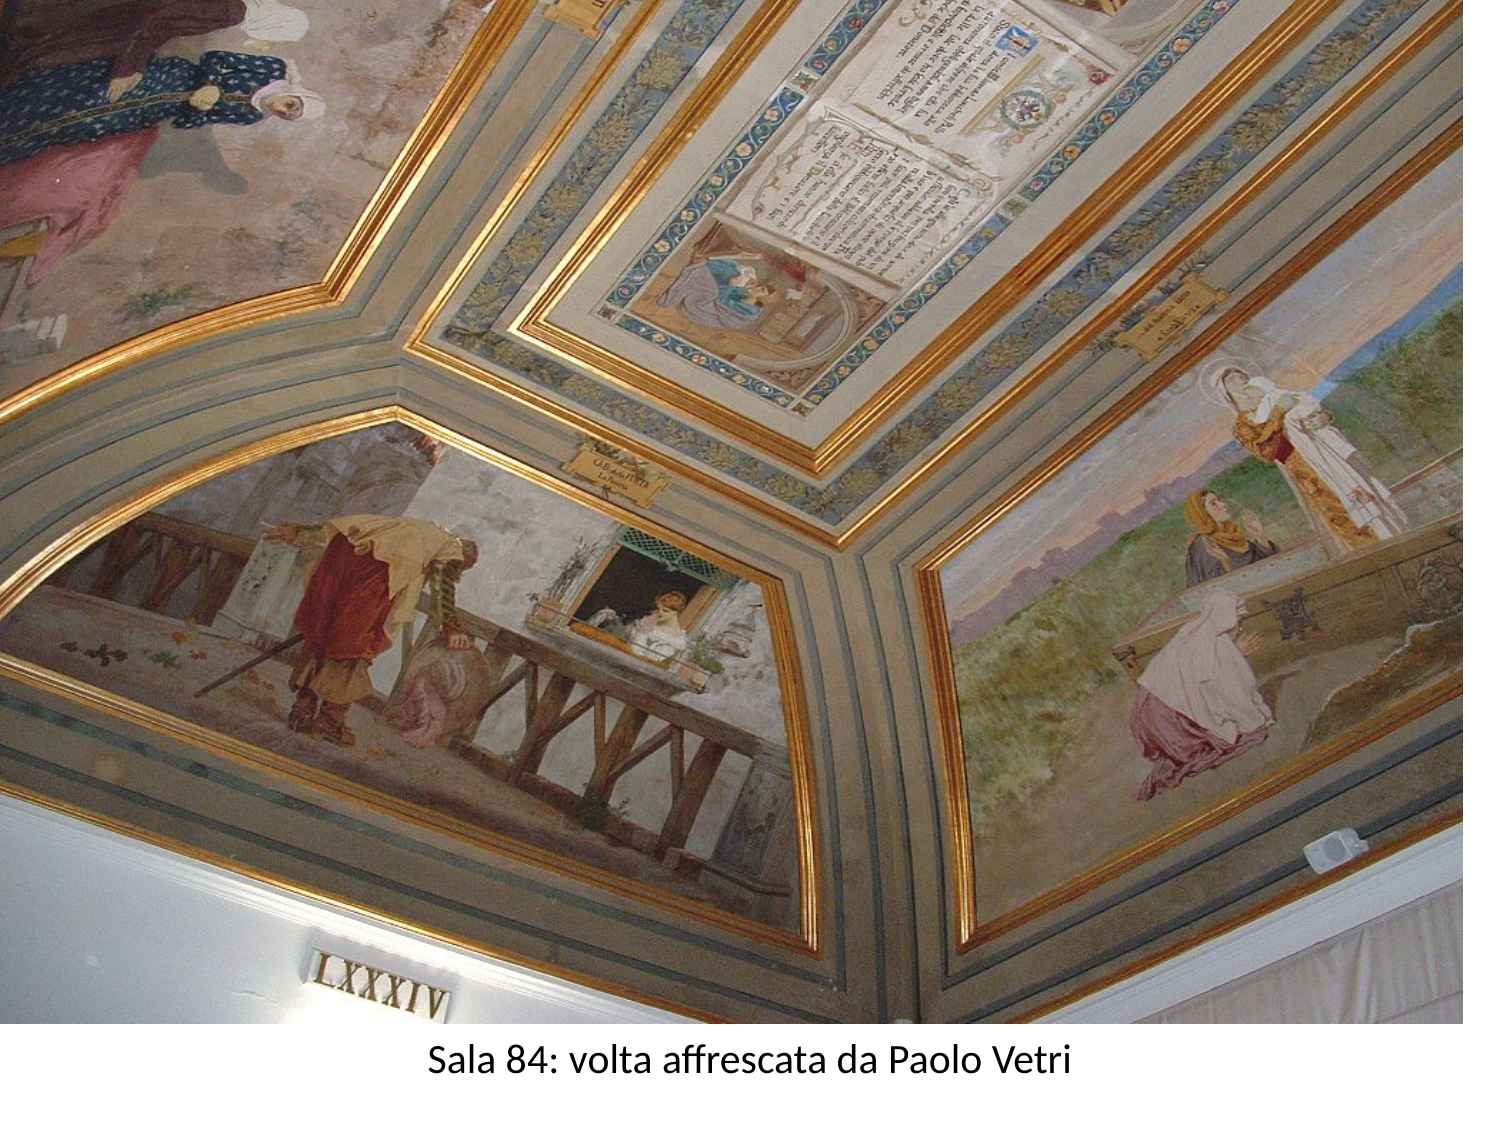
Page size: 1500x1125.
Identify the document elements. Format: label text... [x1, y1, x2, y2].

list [0, 0, 1463, 1024]
title Sala 84: volta affrescata da Paolo Vetri [75, 1031, 1425, 1125]
